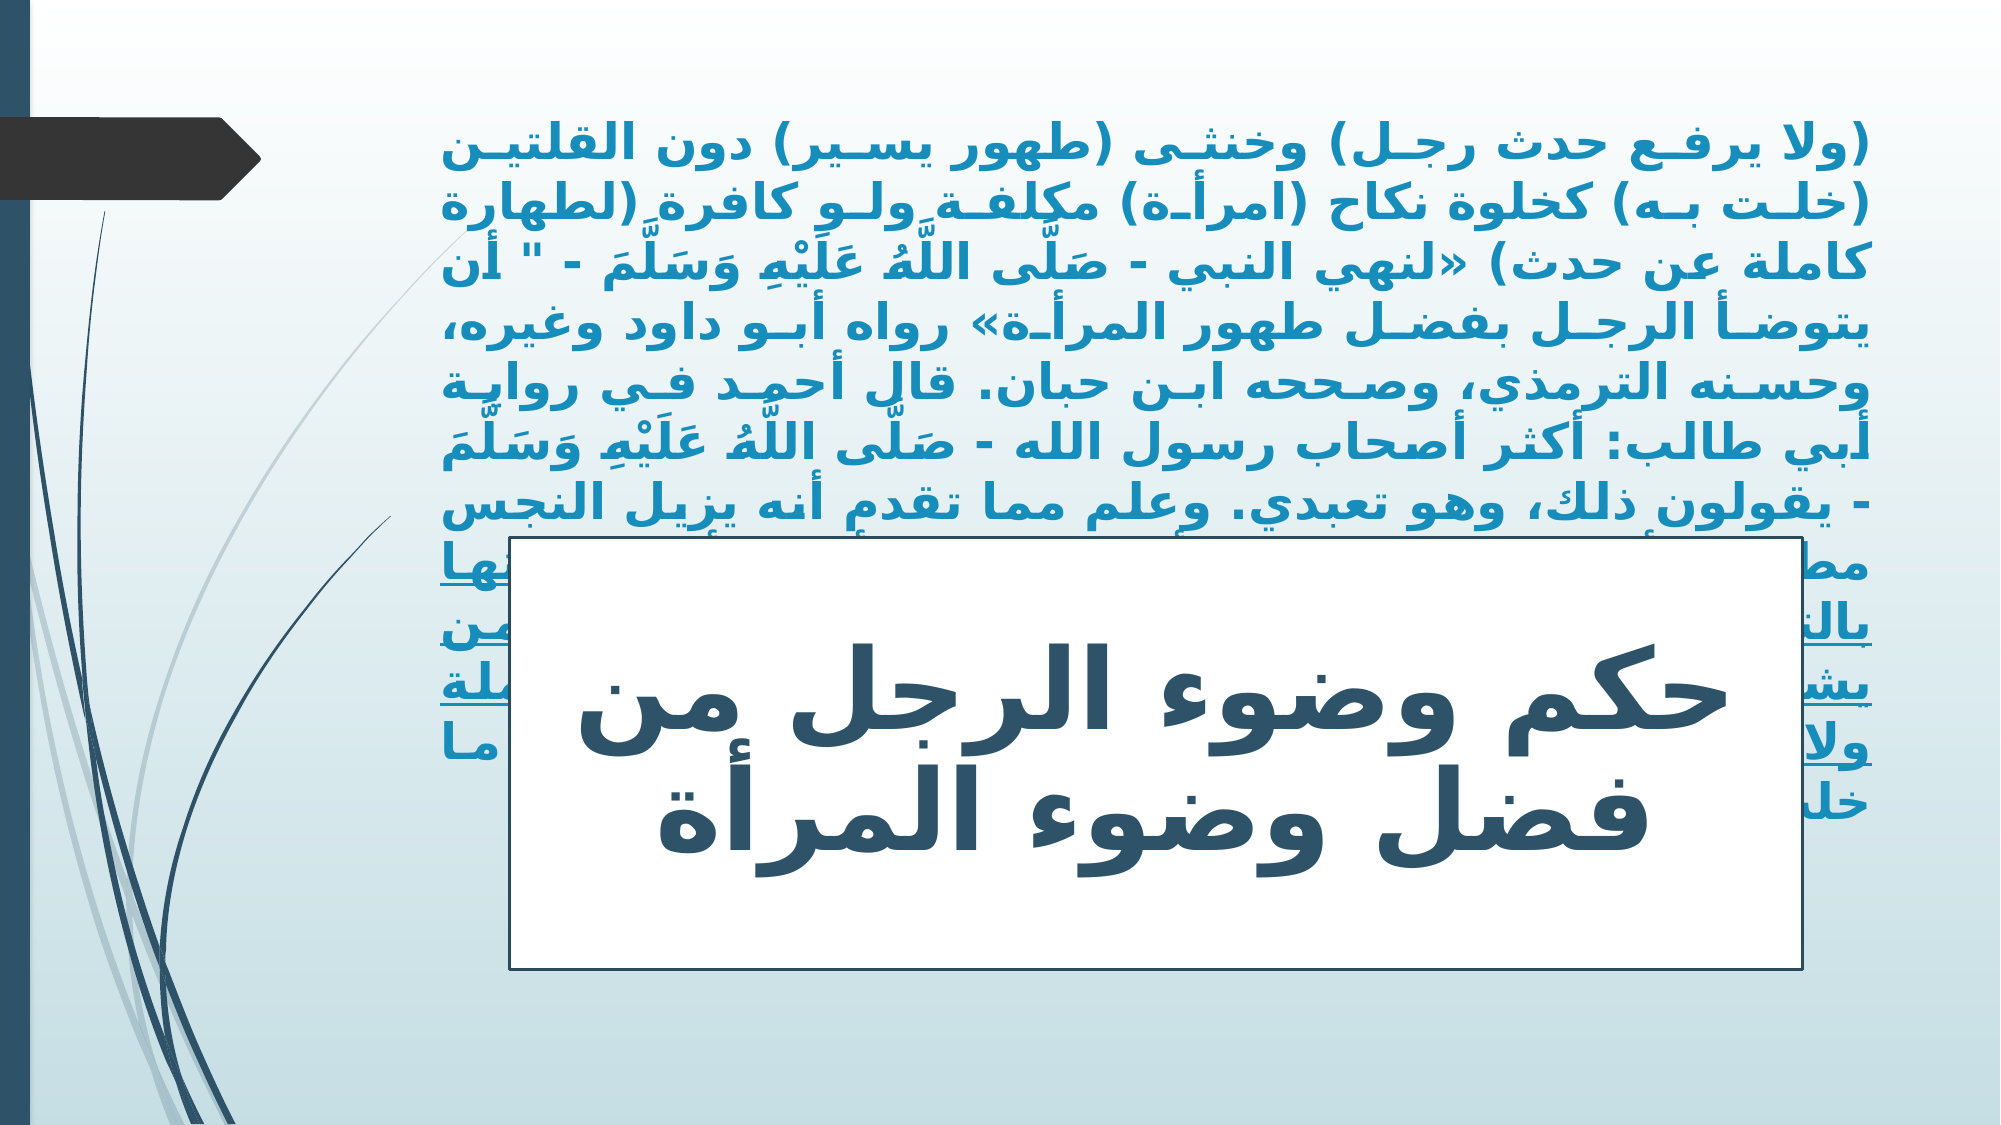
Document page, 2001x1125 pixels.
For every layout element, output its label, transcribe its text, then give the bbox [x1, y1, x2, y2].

title (ولا يرفع حدث رجل) وخنثى (طهور يسير) دون القلتين (خلت به) كخلوة نكاح (امرأة) مكلفة ولو كافرة (لطهارة كاملة عن حدث) «لنهي النبي - صَلَّى اللَّهُ عَلَيْهِ وَسَلَّمَ - " أن يتوضأ الرجل بفضل طهور المرأة» رواه أبو داود وغيره، وحسنه الترمذي، وصححه ابن حبان. قال أحمد في رواية أبي طالب: أكثر أصحاب رسول الله - صَلَّى اللَّهُ عَلَيْهِ وَسَلَّمَ - يقولون ذلك، وهو تعبدي. وعلم مما تقدم أنه يزيل النجس مطلقا وأنه يرفع حدث المرأة والصبي وأنه لا أثر لخلوتها بالتراب، ولا بالماء الكثير ولا بالقليل إذا كان عندها من من يشاهدها، أو كانت صغيرة أو لم تستعمله في طهارة كاملة ولا لما خلت به لطهارة خبث، فإن لم يجد الرجل غير ما خلت به لطهارة الحدث استعمله ثم يتيمم. [425, 102, 1888, 537]
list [424, 537, 1888, 970]
